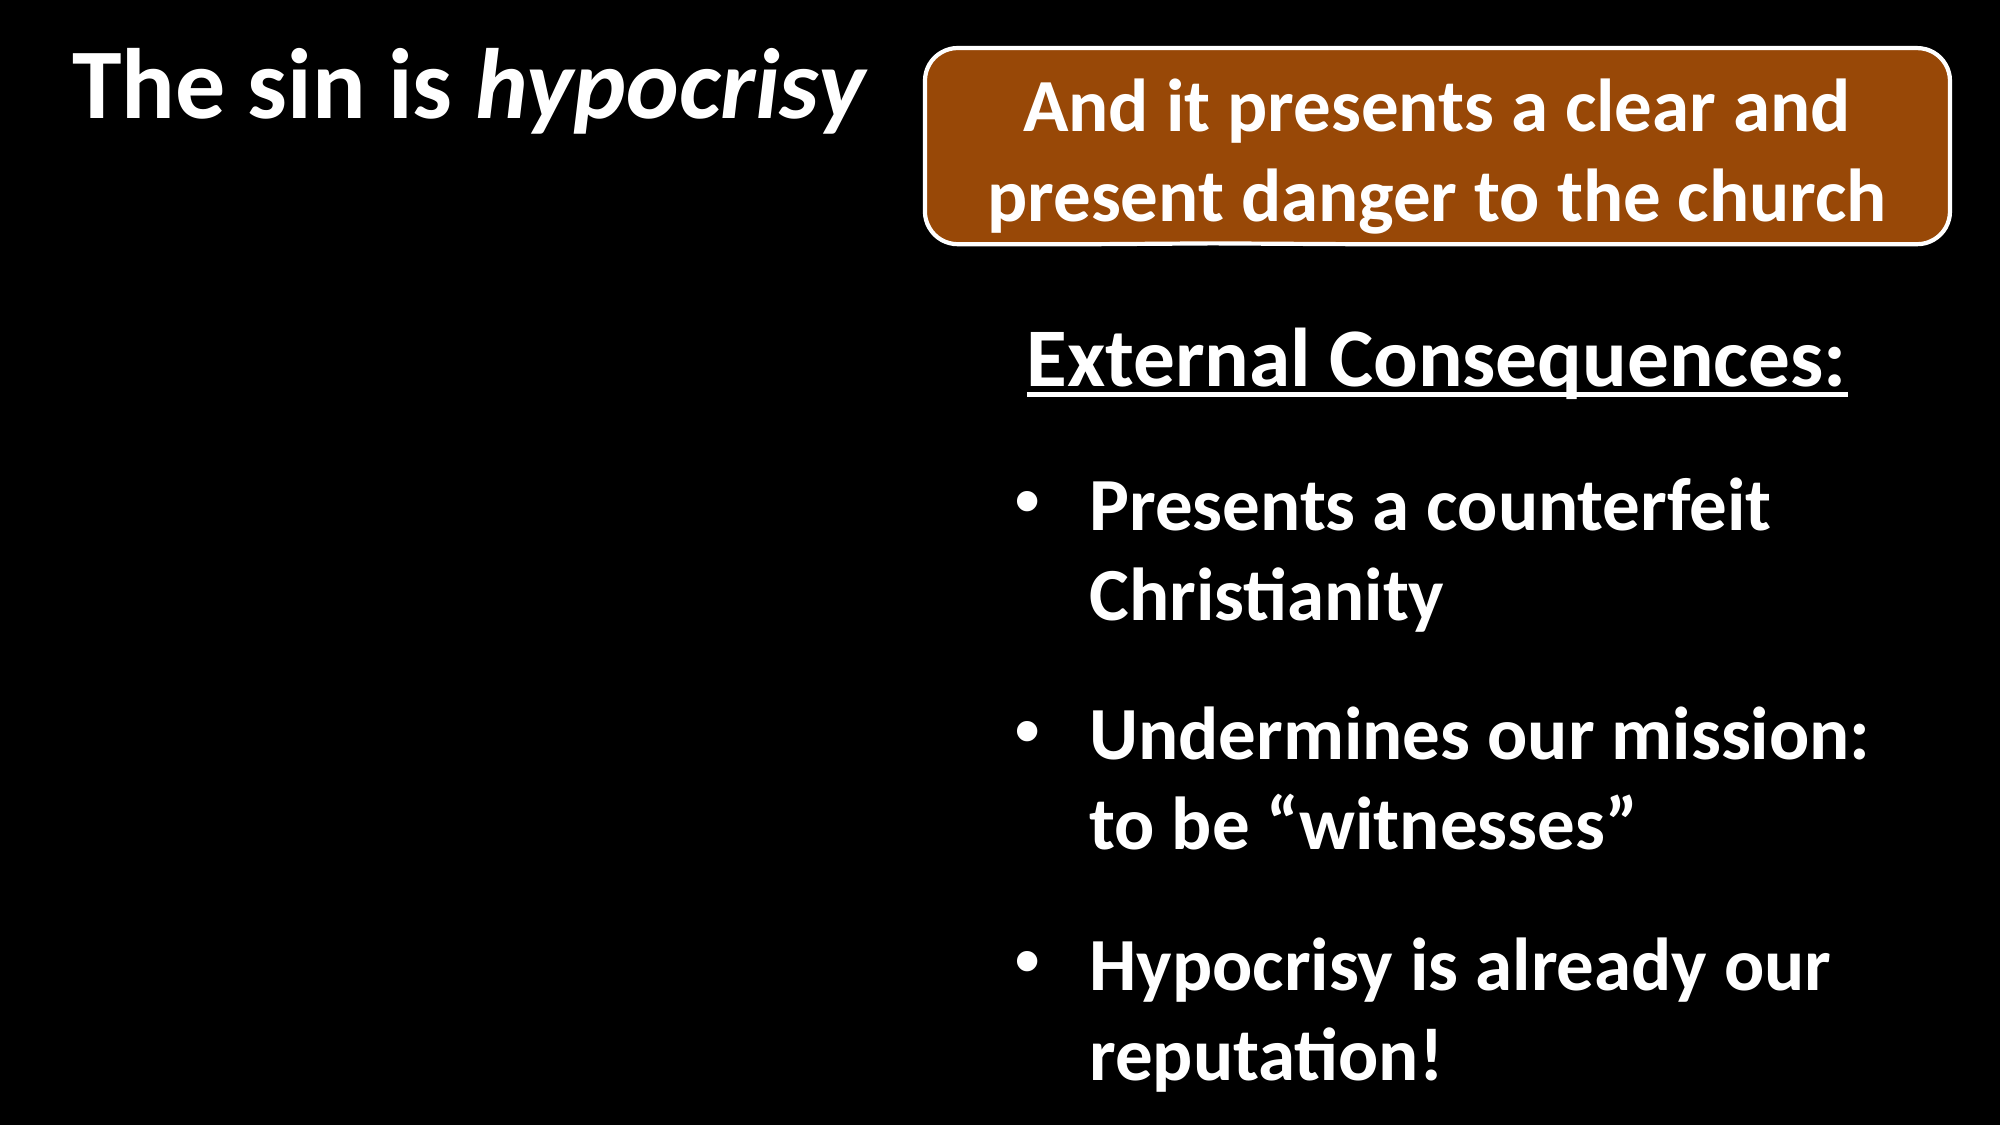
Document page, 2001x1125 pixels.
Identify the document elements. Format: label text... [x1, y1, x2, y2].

text_box And it presents a clear and present danger to the church [922, 45, 1953, 247]
text_box The sin is hypocrisy [0, 0, 1102, 171]
text_box Presents a counterfeit Christianity Undermines our mission: to be “witnesses” Hypocrisy is already our reputation! [998, 398, 1902, 1125]
text_box External Consequences: [979, 260, 1896, 446]
